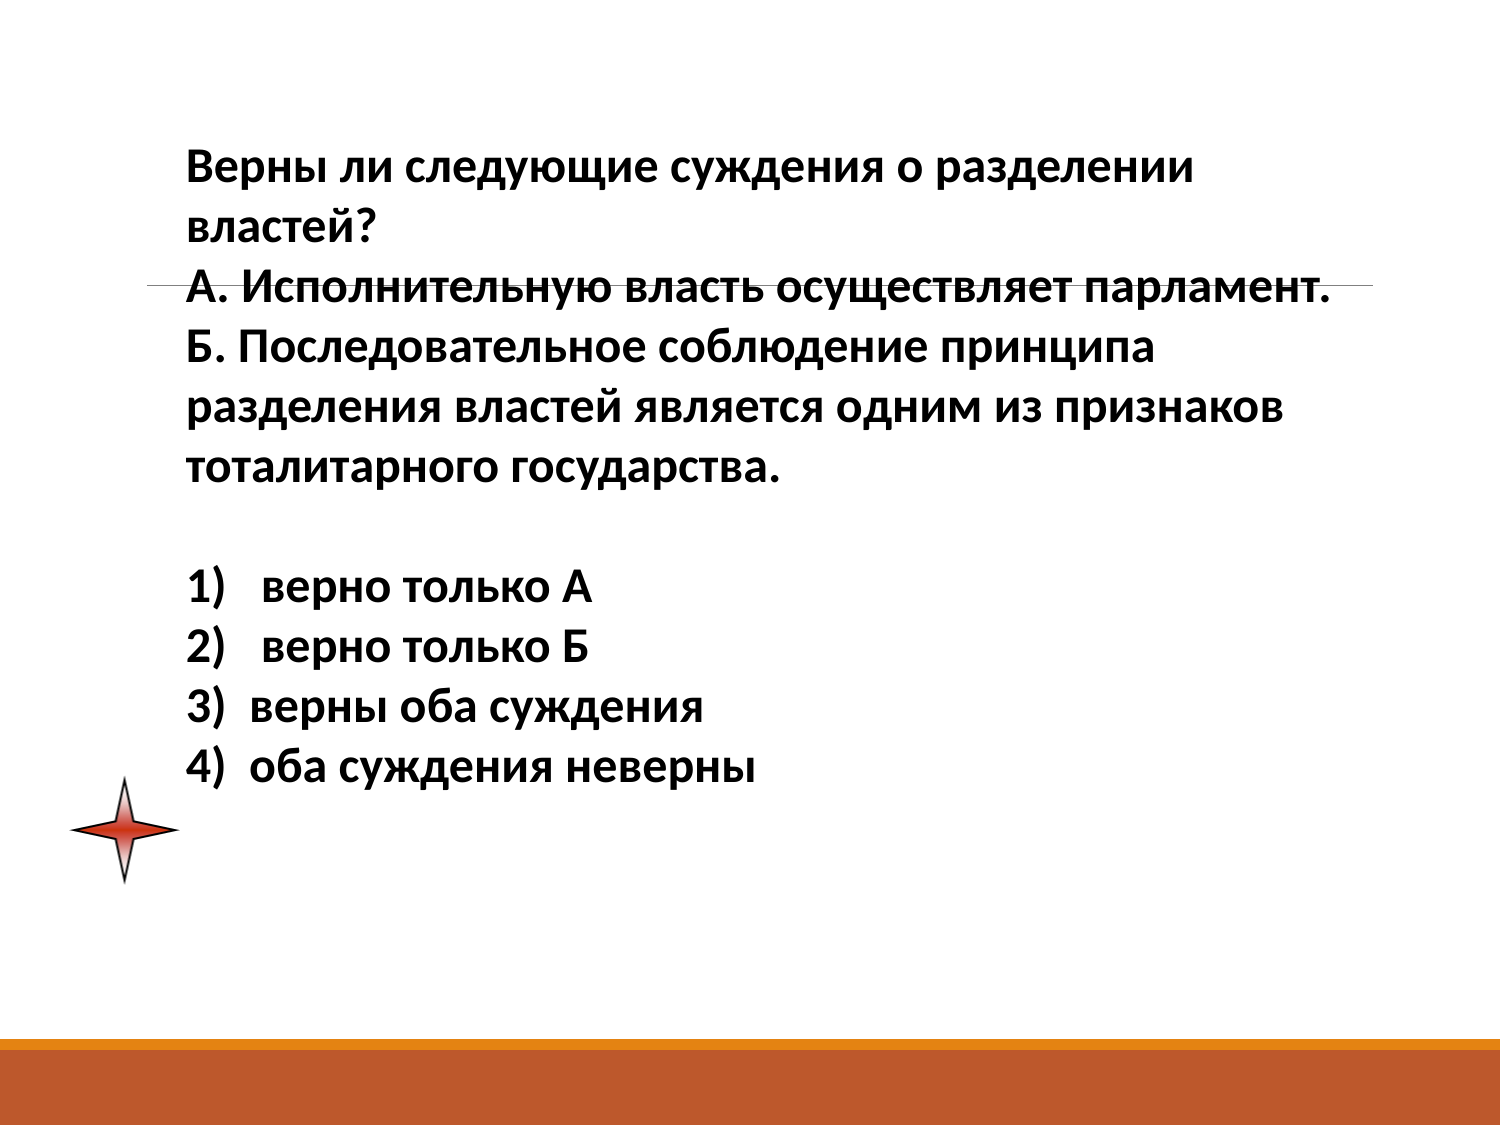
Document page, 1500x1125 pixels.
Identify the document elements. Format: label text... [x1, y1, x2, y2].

text_box Верны ли следующие суждения о разделении властей? А. Исполнительную власть осуществляет парламент. Б. Последовательное соблюдение принципа разделения властей является одним из признаков тоталитарного государства. верно только А верно только Б 3) верны оба суждения 4) оба суждения неверны [171, 125, 1400, 861]
picture [68, 774, 180, 886]
